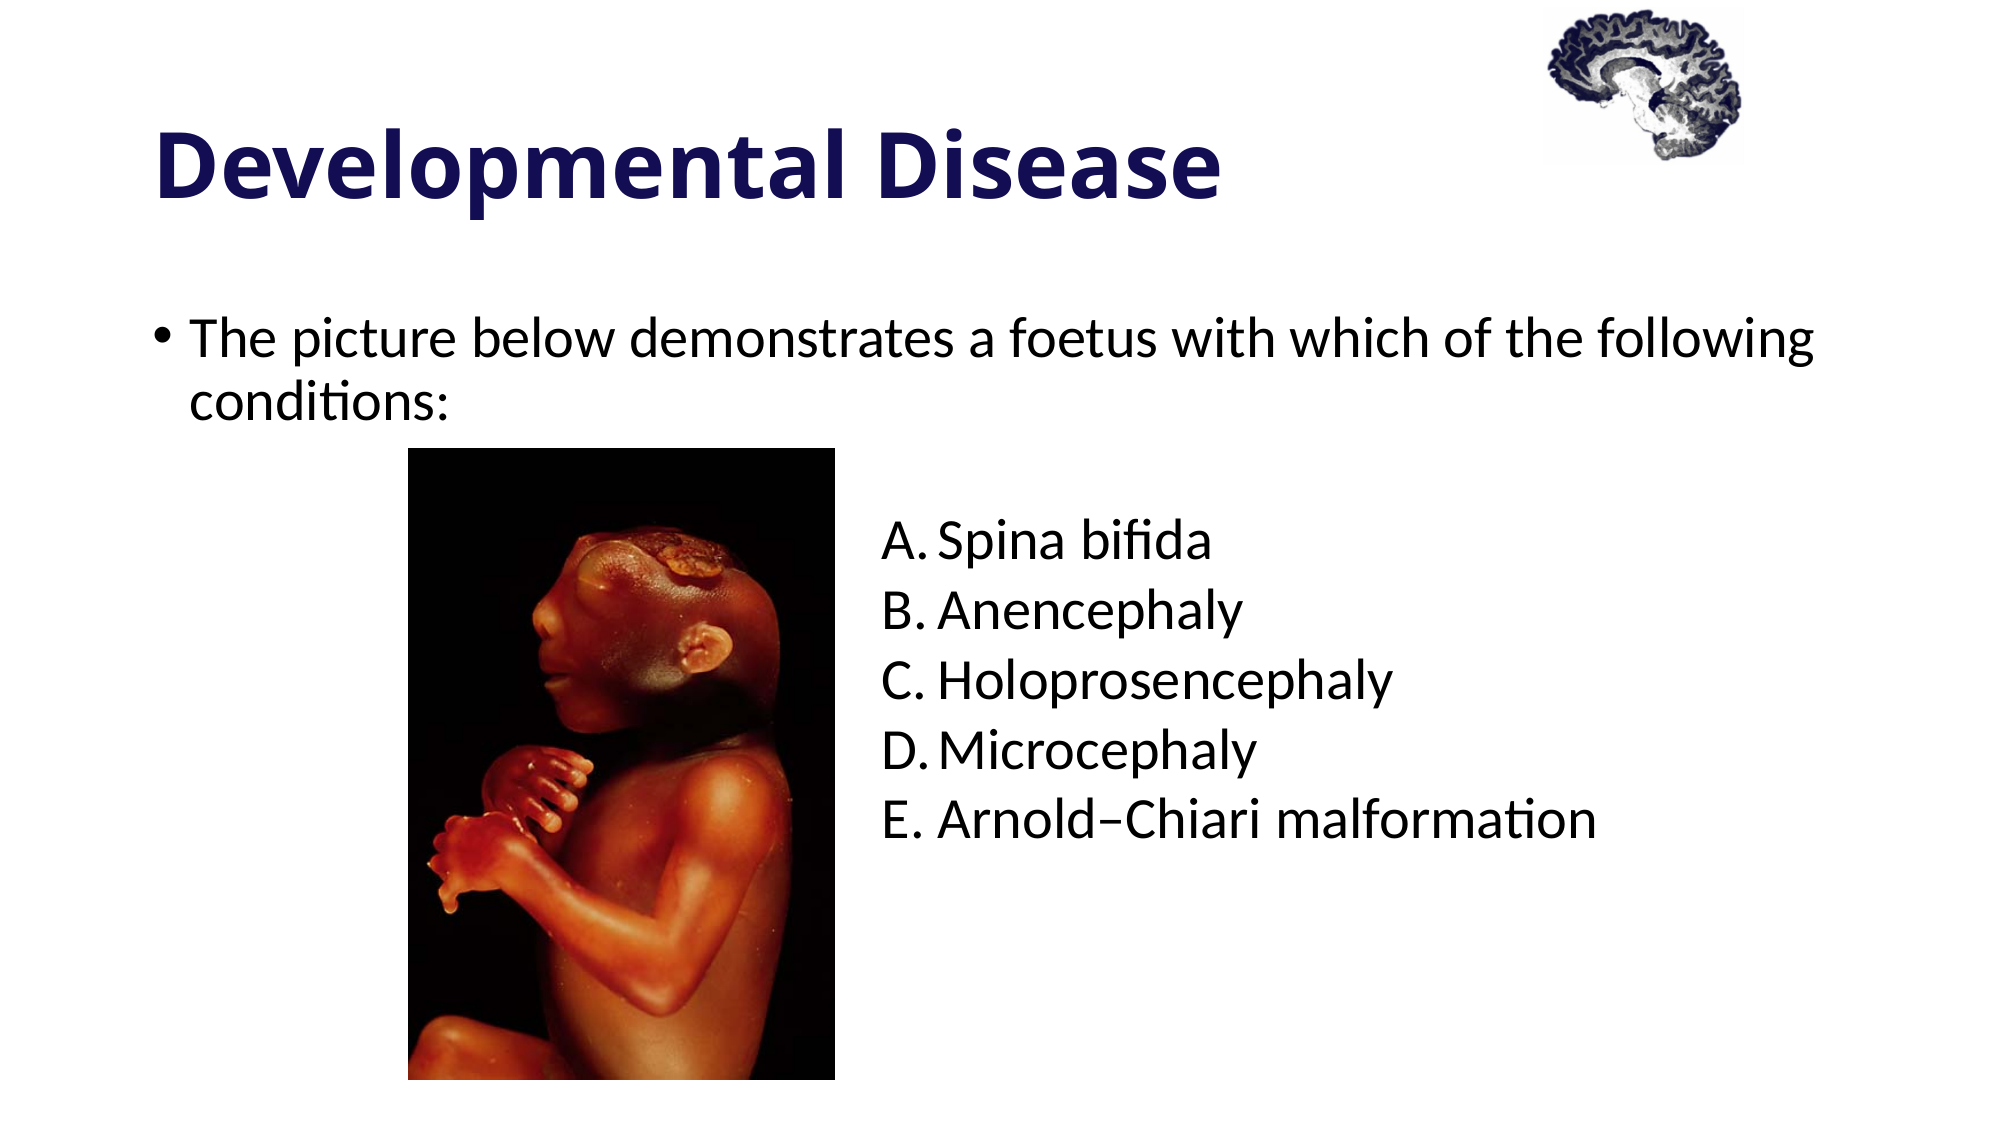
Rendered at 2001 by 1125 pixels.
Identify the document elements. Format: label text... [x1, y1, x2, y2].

title Developmental Disease [137, 59, 1863, 278]
picture [1543, 7, 1744, 165]
text_box Spina bifida Anencephaly Holoprosencephaly Microcephaly Arnold–Chiari malformation [866, 493, 1647, 859]
list The picture below demonstrates a foetus with which of the following conditions: [137, 299, 1863, 1014]
picture [408, 448, 835, 1080]
